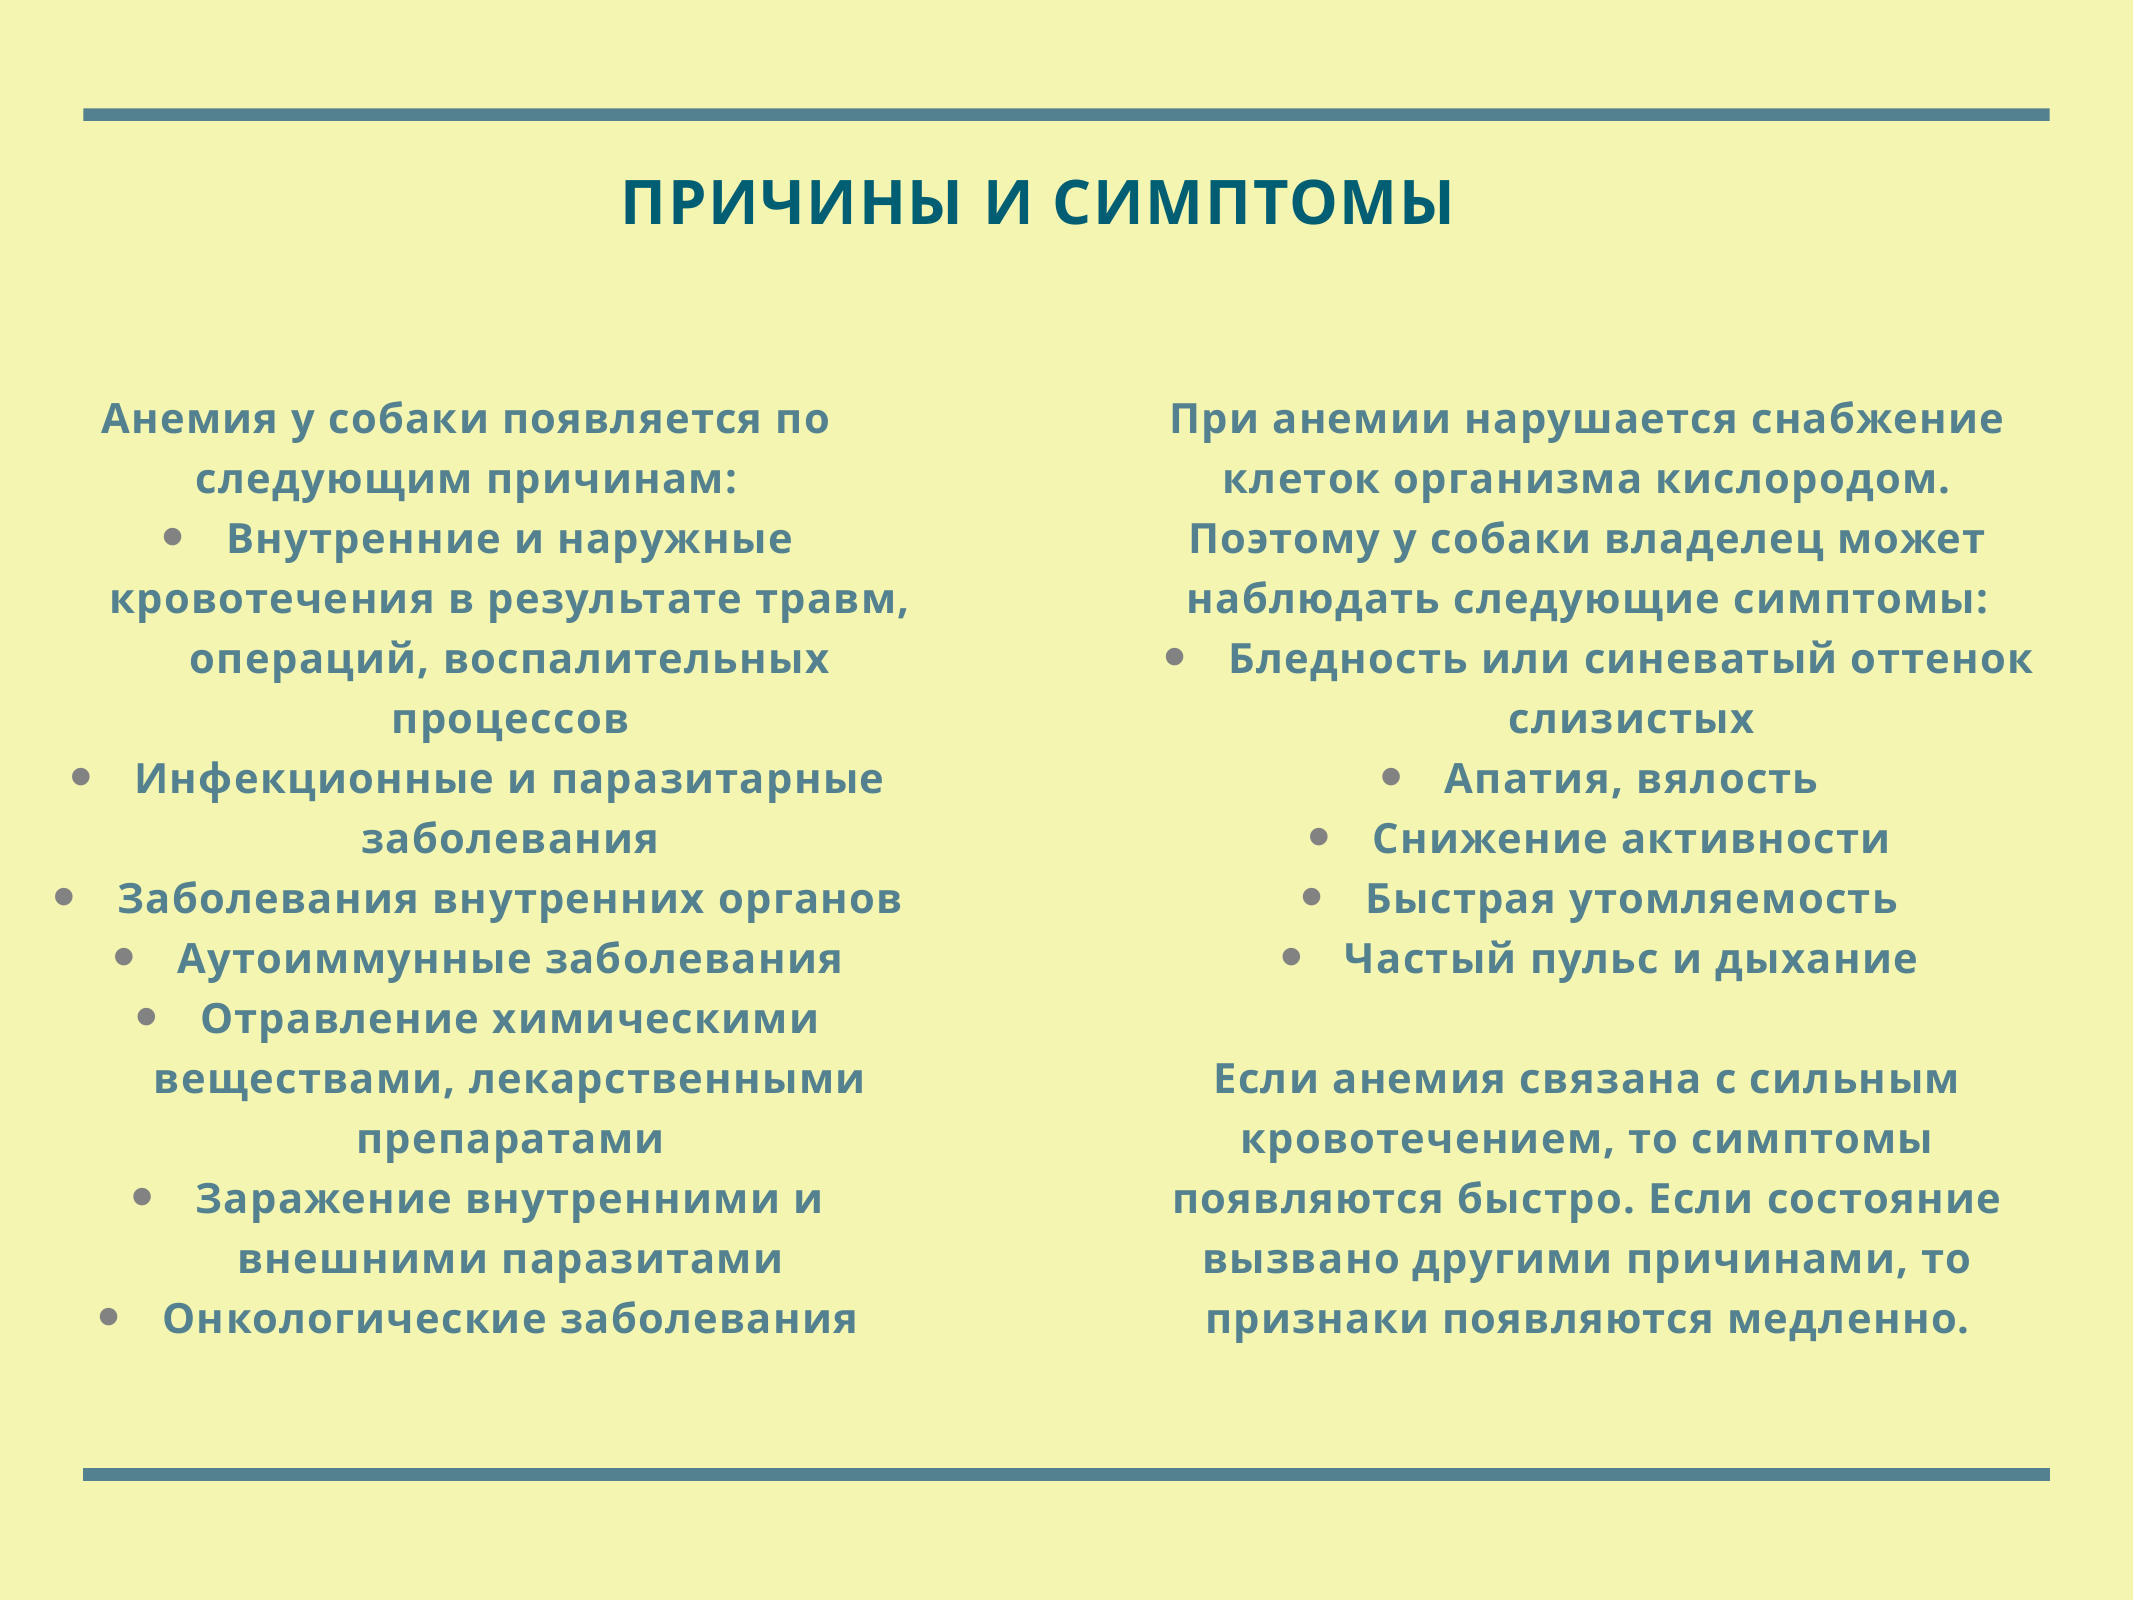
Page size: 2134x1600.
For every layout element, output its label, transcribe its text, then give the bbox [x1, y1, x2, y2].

list Причины и Симптомы [170, 153, 1924, 256]
text_box При анемии нарушается снабжение клеток организма кислородом. Поэтому у собаки владелец может наблюдать следующие симптомы: Бледность или синеватый оттенок слизистых Апатия, вялость Снижение активности Быстрая утомляемость Частый пульс и дыхание Если анемия связана с сильным кровотечением, то симптомы появляются быстро. Если состояние вызвано другими причинами, то признаки появляются медленно. [1129, 373, 2047, 1350]
text_box Анемия у собаки появляется по следующим причинам: Внутренние и наружные кровотечения в результате травм, операций, воспалительных процессов Инфекционные и паразитарные заболевания Заболевания внутренних органов Аутоиммунные заболевания Отравление химическими веществами, лекарственными препаратами Заражение внутренними и внешними паразитами Онкологические заболевания [8, 373, 925, 1350]
